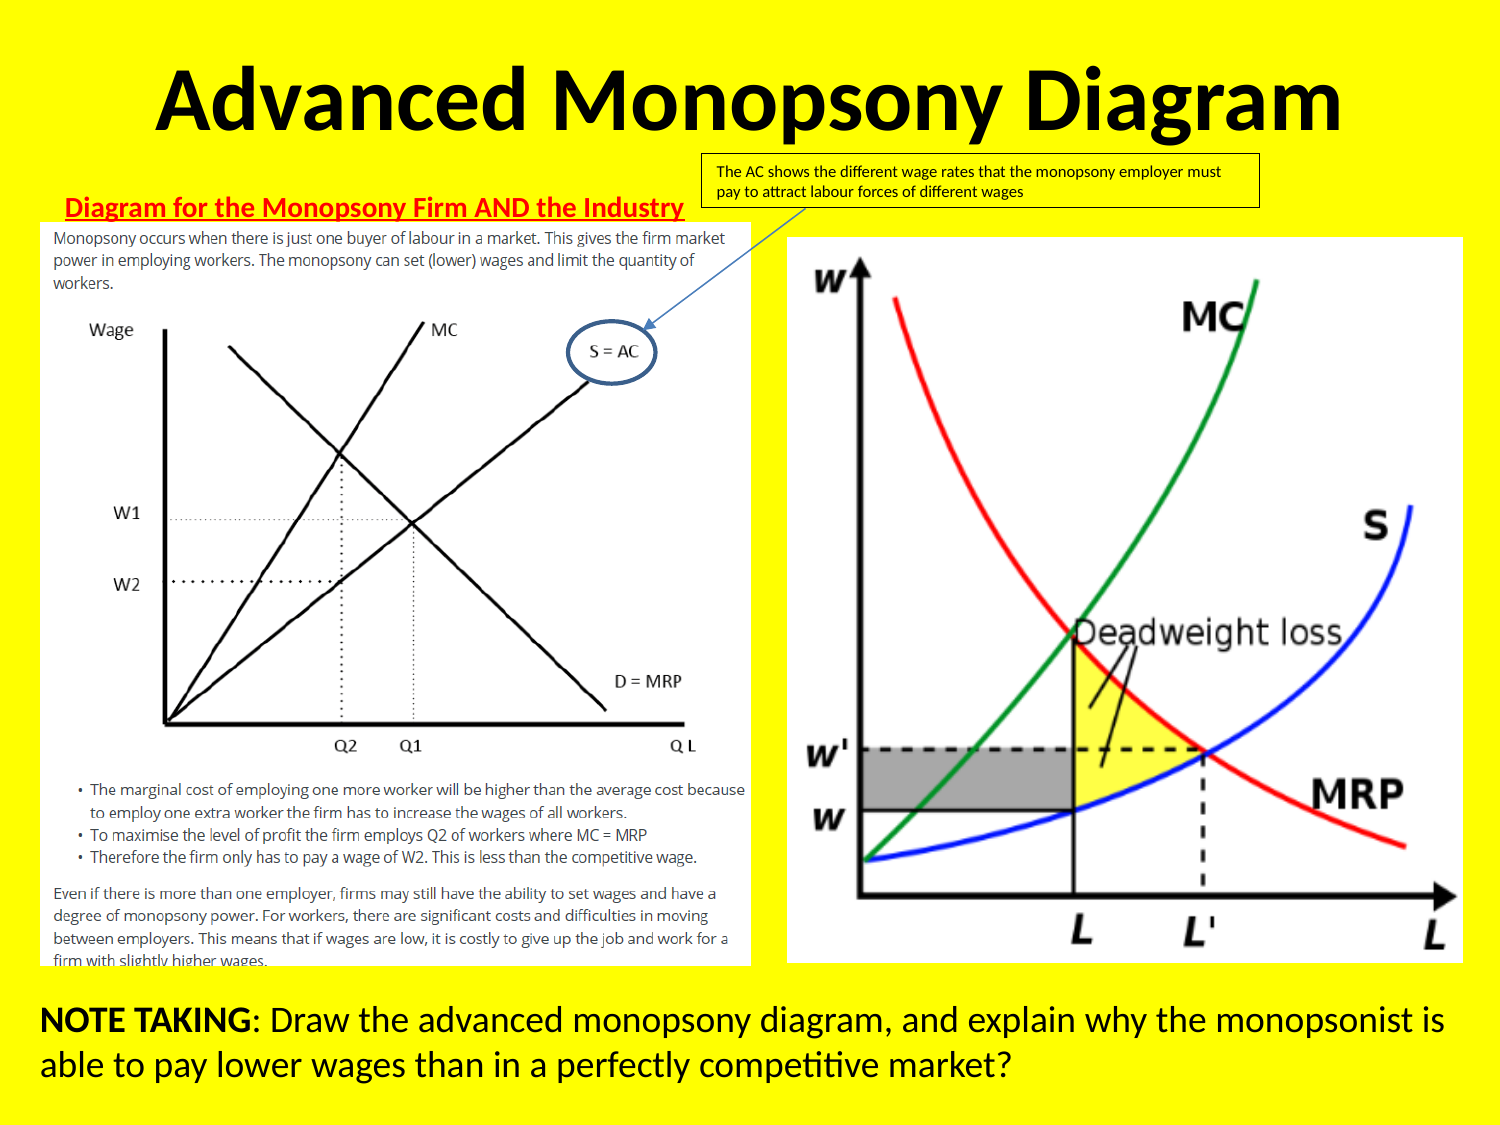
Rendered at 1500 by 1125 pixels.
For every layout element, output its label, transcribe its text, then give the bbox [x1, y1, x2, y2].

text_box NOTE TAKING: Draw the advanced monopsony diagram, and explain why the monopsonist is able to pay lower wages than in a perfectly competitive market? [24, 987, 1475, 1093]
picture [787, 237, 1463, 963]
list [40, 222, 751, 966]
text_box Diagram for the Monopsony Firm AND the Industry [50, 180, 700, 221]
text_box The AC shows the different wage rates that the monopsony employer must pay to attract labour forces of different wages [701, 153, 1260, 208]
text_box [642, 208, 806, 331]
title Advanced Monopsony Diagram [75, 0, 1425, 188]
